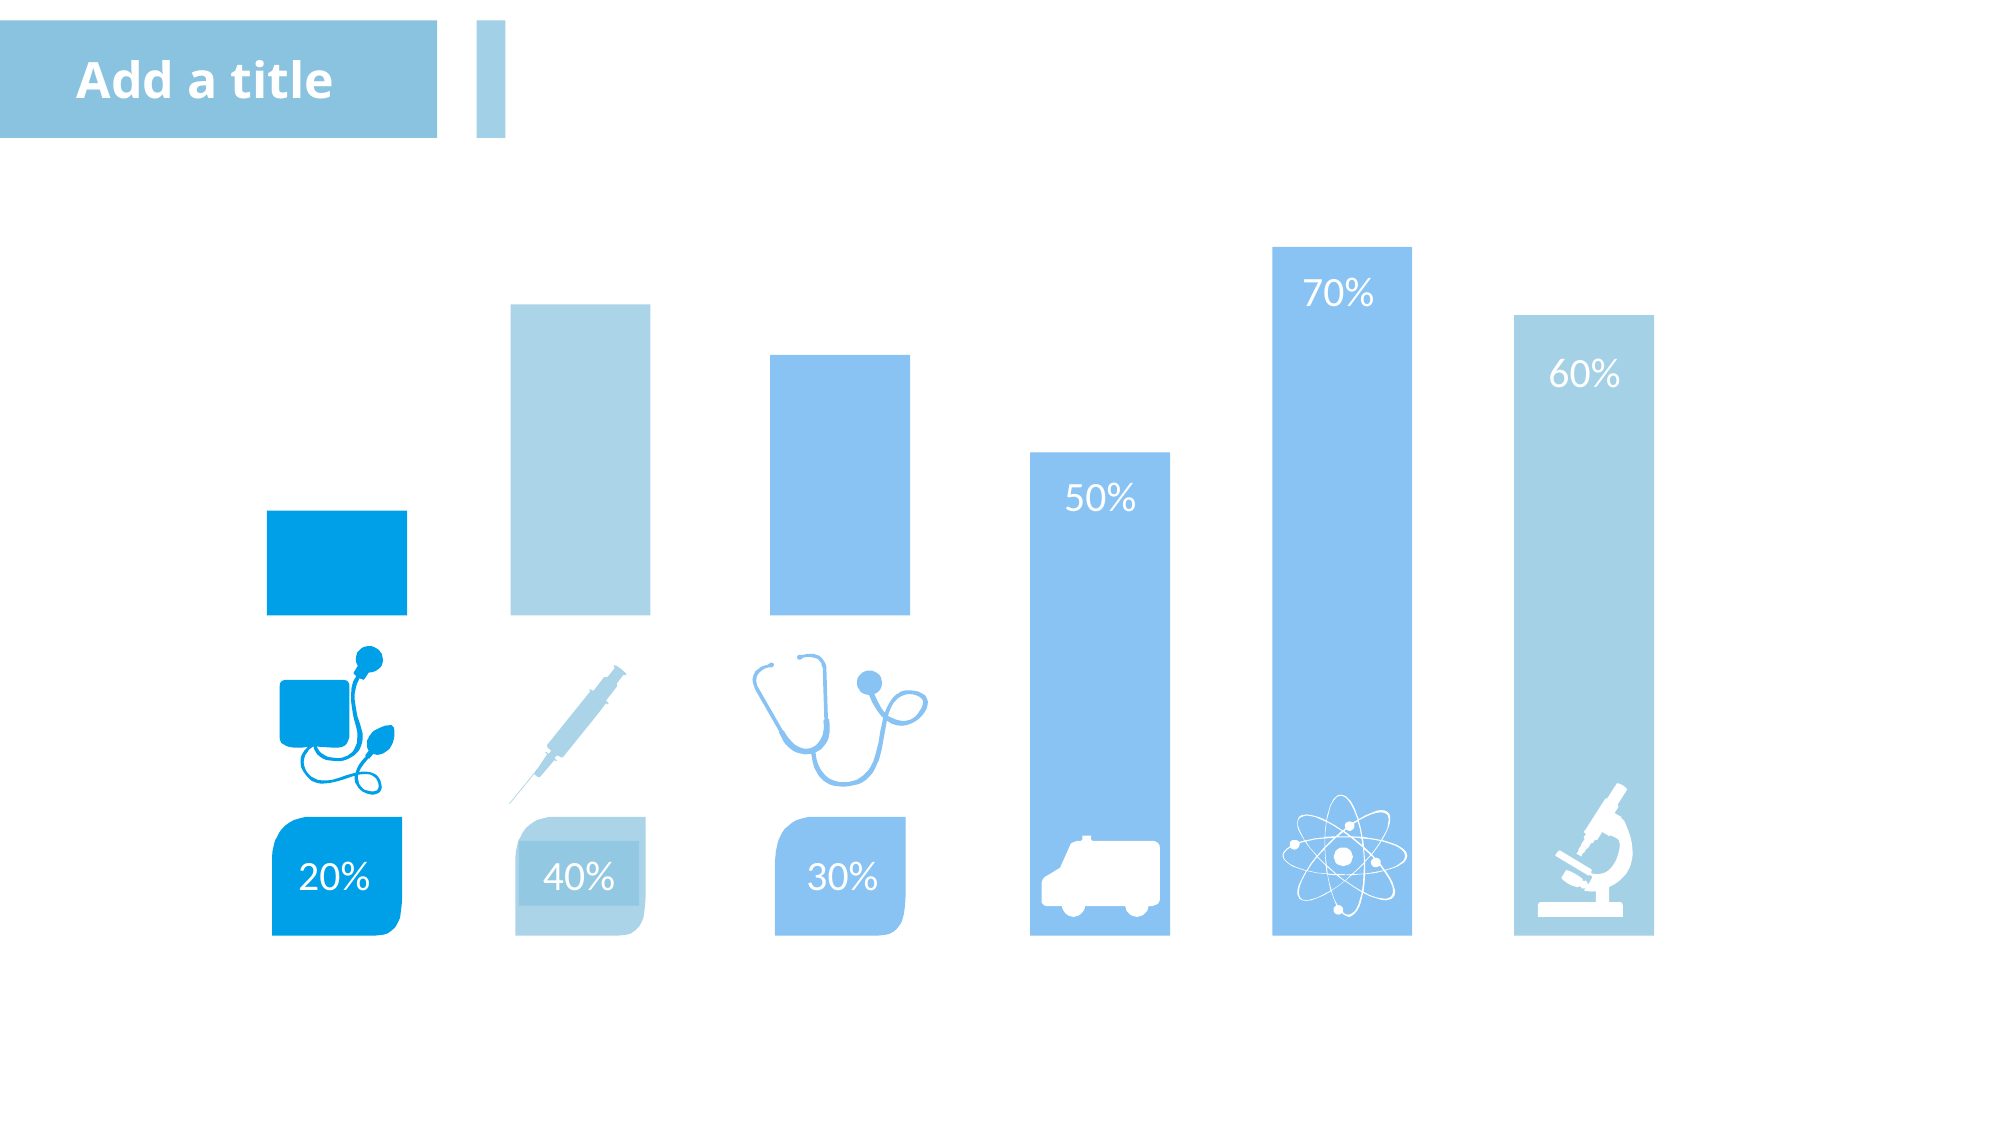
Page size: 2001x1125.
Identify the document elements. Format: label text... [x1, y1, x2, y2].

text_box 60% [1524, 337, 1645, 403]
text_box 70% [1278, 256, 1399, 322]
text_box [1514, 315, 1655, 936]
text_box Add a title [0, 41, 413, 116]
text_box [509, 304, 651, 936]
text_box [476, 19, 506, 139]
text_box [752, 354, 928, 936]
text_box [266, 510, 408, 936]
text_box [1537, 783, 1633, 917]
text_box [1282, 794, 1408, 917]
text_box 50% [1040, 462, 1161, 528]
text_box [1041, 835, 1160, 917]
text_box [0, 19, 438, 139]
text_box [1030, 452, 1171, 936]
text_box [1272, 246, 1413, 936]
